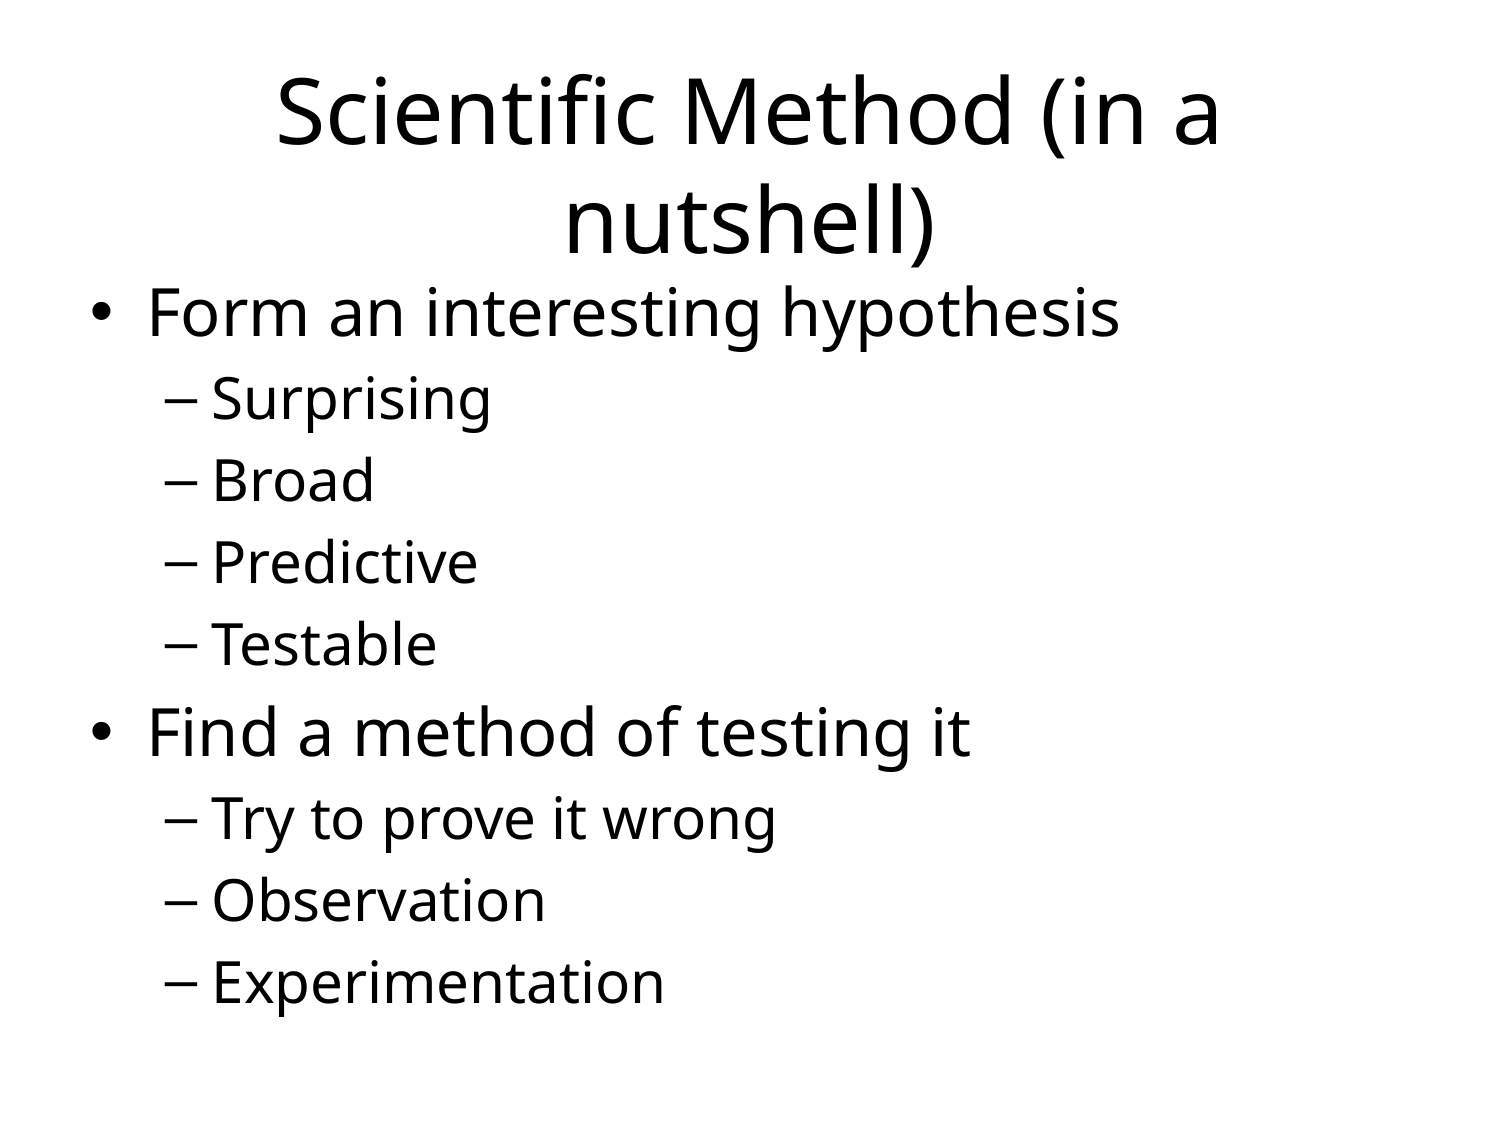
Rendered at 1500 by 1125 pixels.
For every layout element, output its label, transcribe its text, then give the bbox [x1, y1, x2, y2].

list Form an interesting hypothesis Surprising Broad Predictive Testable Find a method of testing it Try to prove it wrong Observation Experimentation [75, 262, 1425, 1088]
title Scientific Method (in a nutshell) [75, 45, 1425, 233]
